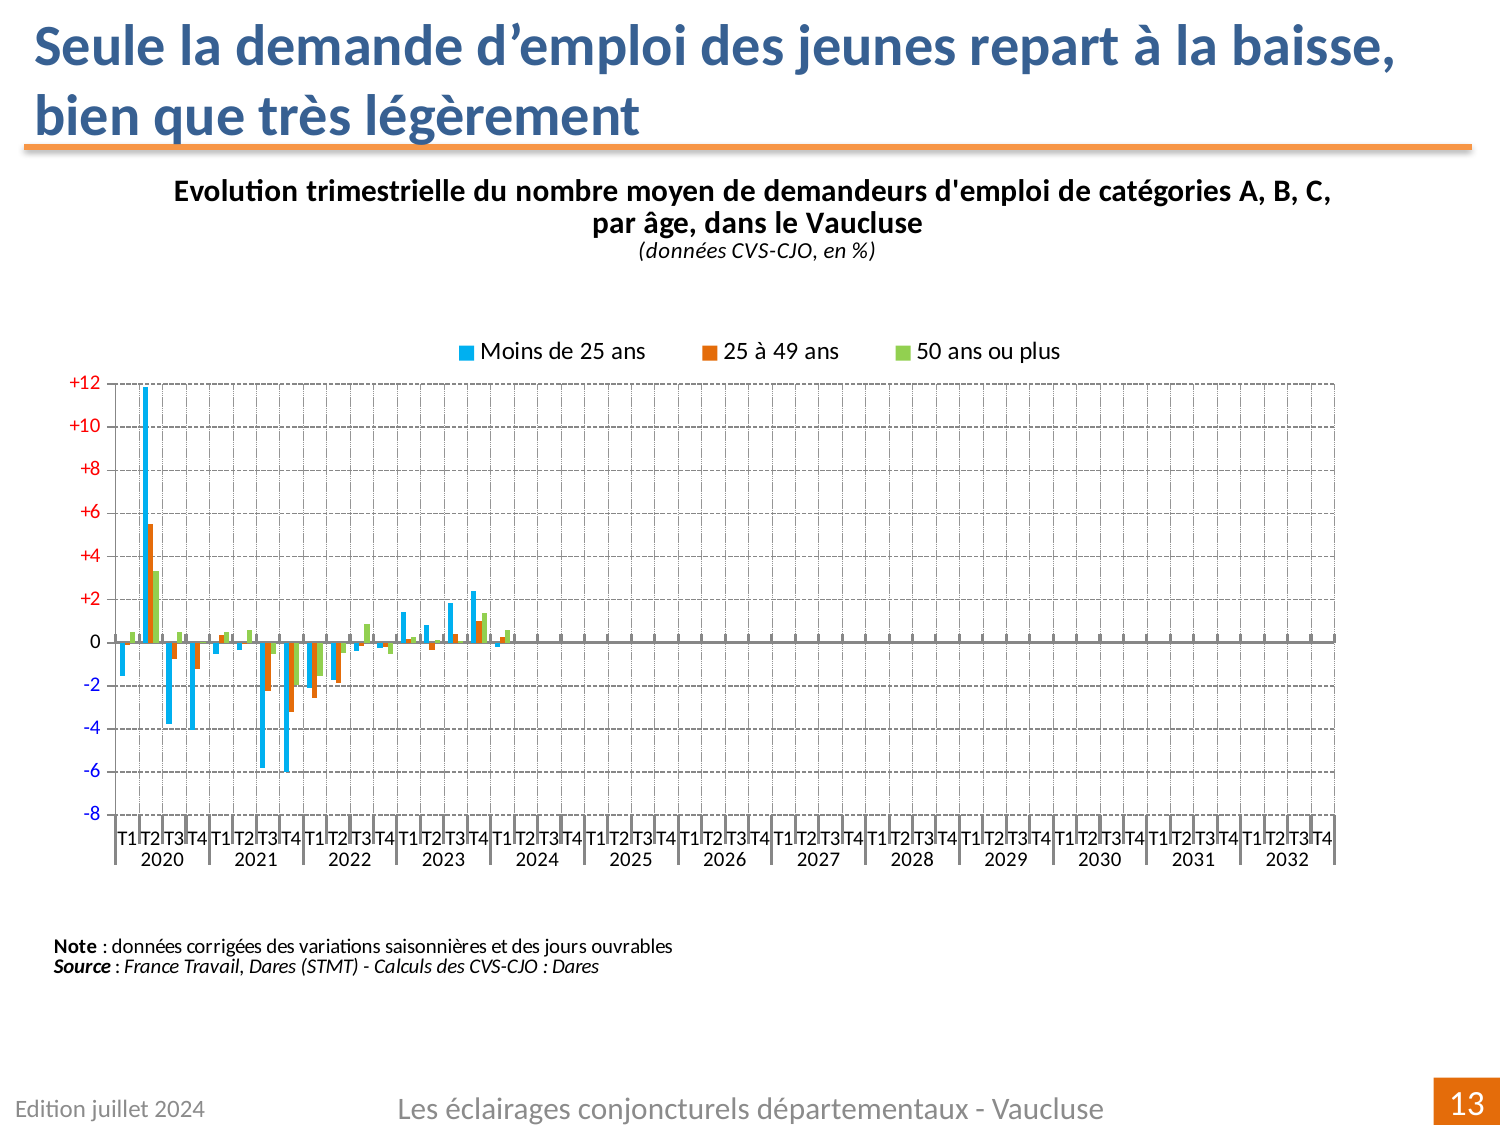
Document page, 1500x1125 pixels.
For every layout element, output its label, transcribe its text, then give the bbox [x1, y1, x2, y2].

slide_number Edition juillet 2024 [0, 1077, 350, 1125]
chart [23, 170, 1434, 1069]
footer Les éclairages conjoncturels départementaux - Vaucluse [377, 1077, 1125, 1125]
text_box Seule la demande d’emploi des jeunes repart à la baisse, bien que très légèrement [19, 0, 1473, 155]
slide_number 13 [1433, 1077, 1500, 1125]
